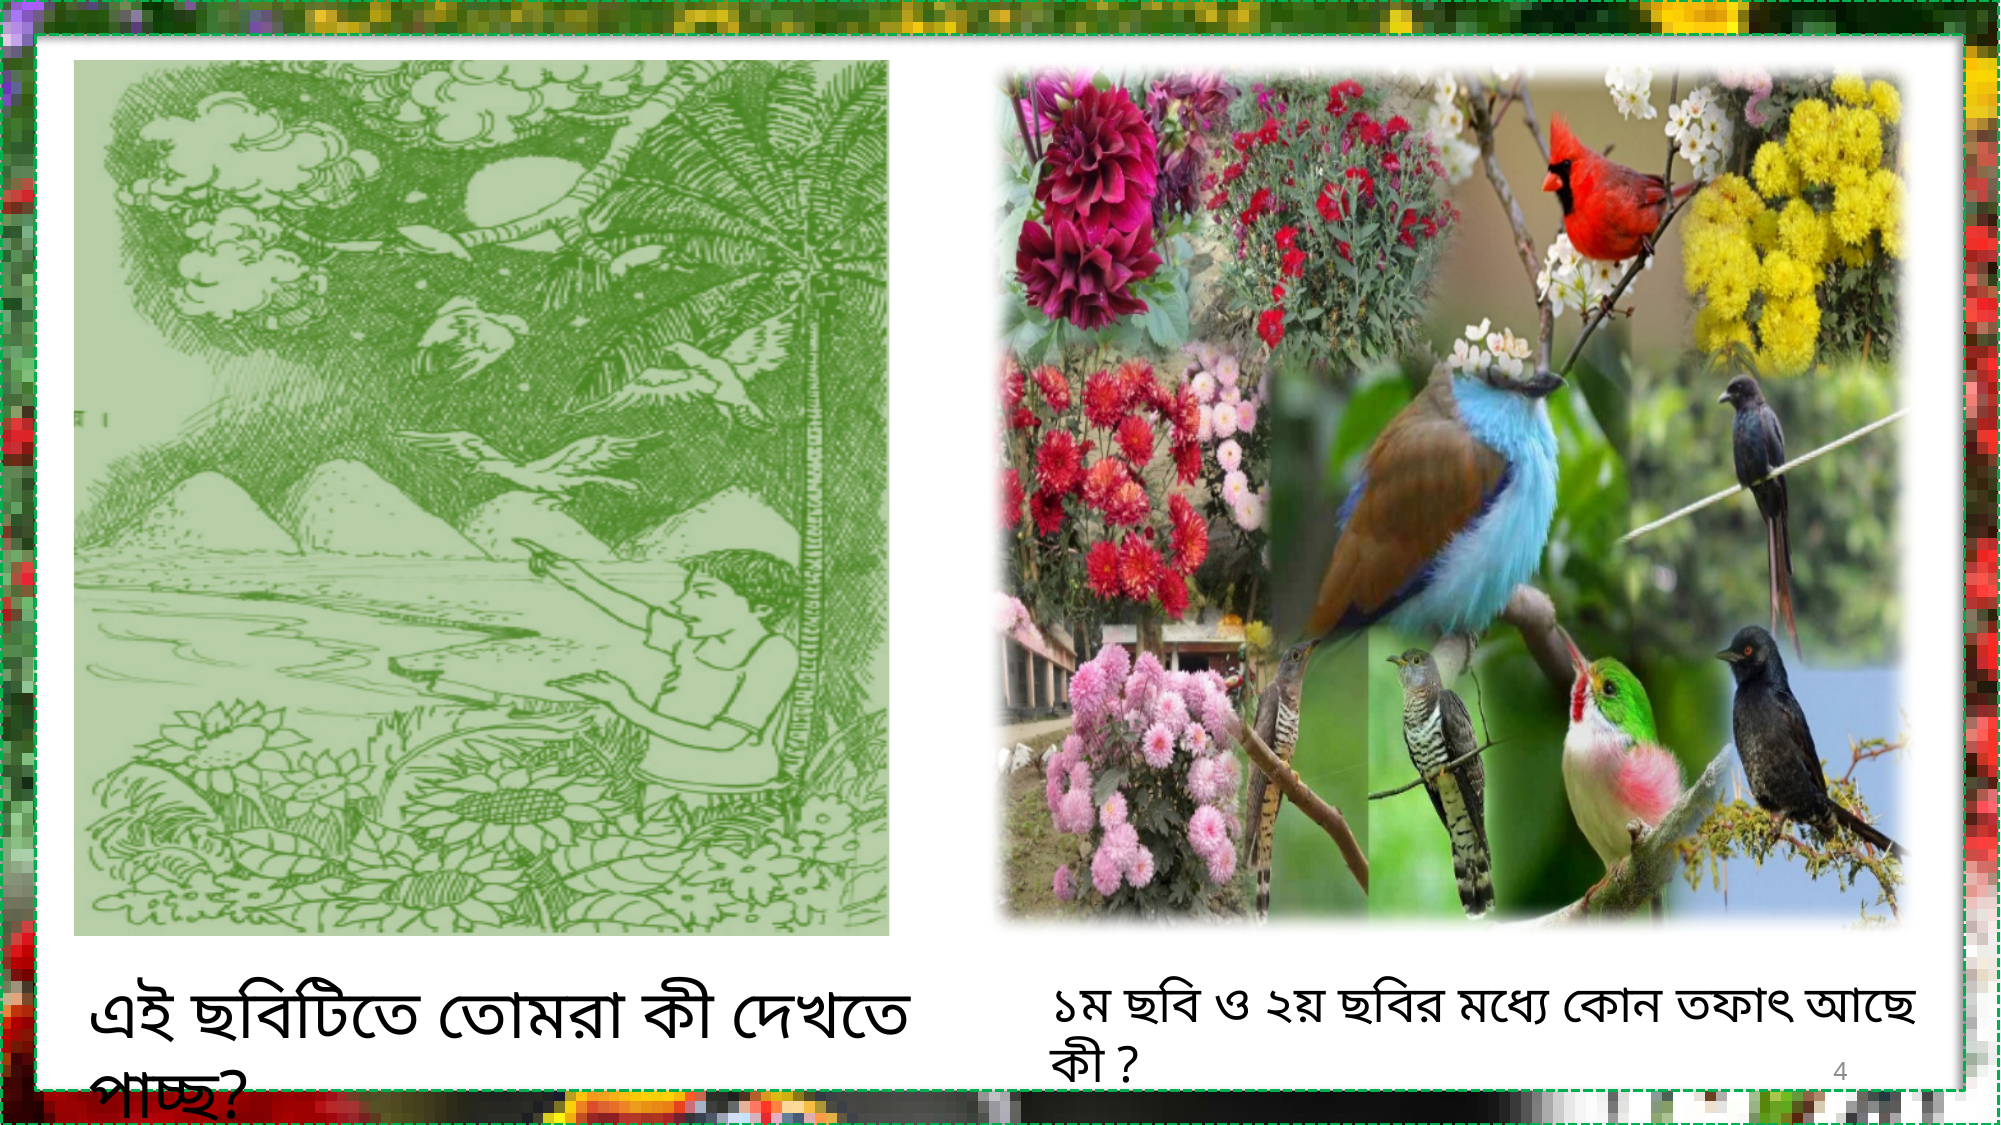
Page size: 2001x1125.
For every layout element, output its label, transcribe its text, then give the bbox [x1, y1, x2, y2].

picture [1, 0, 1999, 1125]
picture [73, 60, 890, 936]
picture [987, 60, 1917, 936]
text_box ১ম ছবি ও ২য় ছবির মধ্যে কোন তফাৎ আছে কী ? [1036, 964, 1941, 1100]
text_box এই ছবিটিতে তোমরা কী দেখতে পাচ্ছ? [73, 964, 973, 1125]
